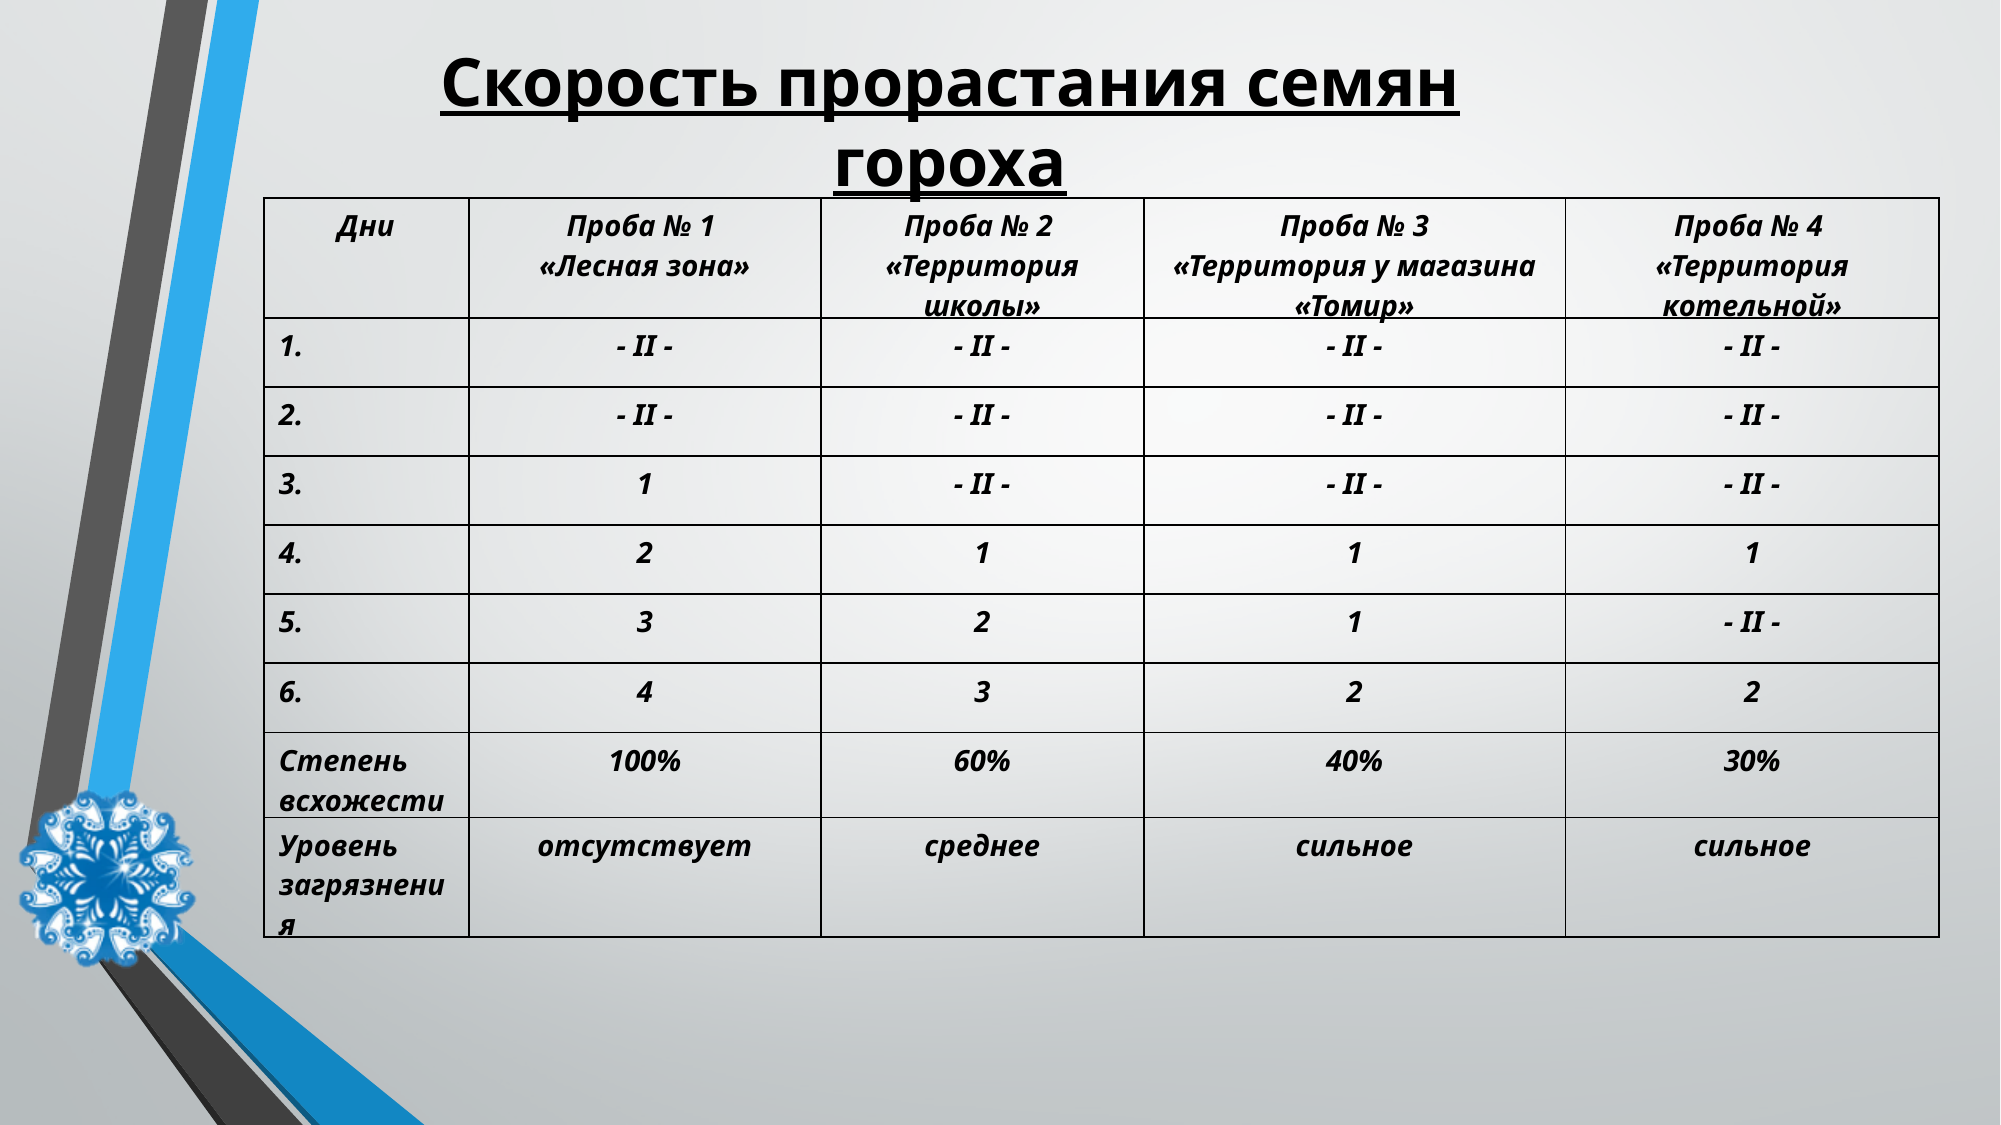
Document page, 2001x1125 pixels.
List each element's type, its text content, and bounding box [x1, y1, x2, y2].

text_box Скорость прорастания семян гороха [348, 32, 1553, 197]
table_cell 6. [265, 664, 468, 732]
table_cell - II - [822, 388, 1143, 455]
table_cell Степень всхожести [265, 733, 468, 817]
table_cell 2 [1566, 664, 1938, 732]
table_cell - II - [1566, 319, 1938, 386]
table_cell среднее [822, 818, 1143, 936]
table_cell сильное [1145, 818, 1565, 936]
table_header Проба № 4 «Территория котельной» [1566, 199, 1938, 317]
table_cell 40% [1145, 733, 1565, 817]
table_header Проба № 2 «Территория школы» [822, 199, 1143, 317]
table_cell отсутствует [470, 818, 820, 936]
table_cell Уровень загрязнения [265, 818, 468, 936]
picture [0, 722, 244, 1036]
table_cell - II - [470, 319, 820, 386]
table_cell 3. [265, 457, 468, 524]
table_cell сильное [1566, 818, 1938, 936]
table_cell 30% [1566, 733, 1938, 817]
table_cell 60% [822, 733, 1143, 817]
table_cell 1 [822, 526, 1143, 593]
table_cell 100% [470, 733, 820, 817]
table_cell - II - [470, 388, 820, 455]
table_cell 1 [470, 457, 820, 524]
table_cell 1 [1566, 526, 1938, 593]
table_header Проба № 1 «Лесная зона» [470, 199, 820, 317]
table_cell 2 [470, 526, 820, 593]
table_cell 3 [822, 664, 1143, 732]
table_cell - II - [1145, 457, 1565, 524]
table_cell 4. [265, 526, 468, 593]
table_cell - II - [1566, 595, 1938, 662]
table_cell - II - [1145, 319, 1565, 386]
table_cell 3 [470, 595, 820, 662]
table_header Проба № 3 «Территория у магазина «Томир» [1145, 199, 1565, 317]
table_cell - II - [1566, 388, 1938, 455]
table_cell - II - [822, 457, 1143, 524]
table_cell 5. [265, 595, 468, 662]
table_cell - II - [822, 319, 1143, 386]
table_cell 1 [1145, 526, 1565, 593]
table_cell - II - [1566, 457, 1938, 524]
table_cell 2 [1145, 664, 1565, 732]
table_header Дни [265, 199, 468, 317]
table_cell - II - [1145, 388, 1565, 455]
table_cell 4 [470, 664, 820, 732]
table_cell 1 [1145, 595, 1565, 662]
table_cell 2 [822, 595, 1143, 662]
table_cell 2. [265, 388, 468, 455]
table_cell 1. [265, 319, 468, 386]
